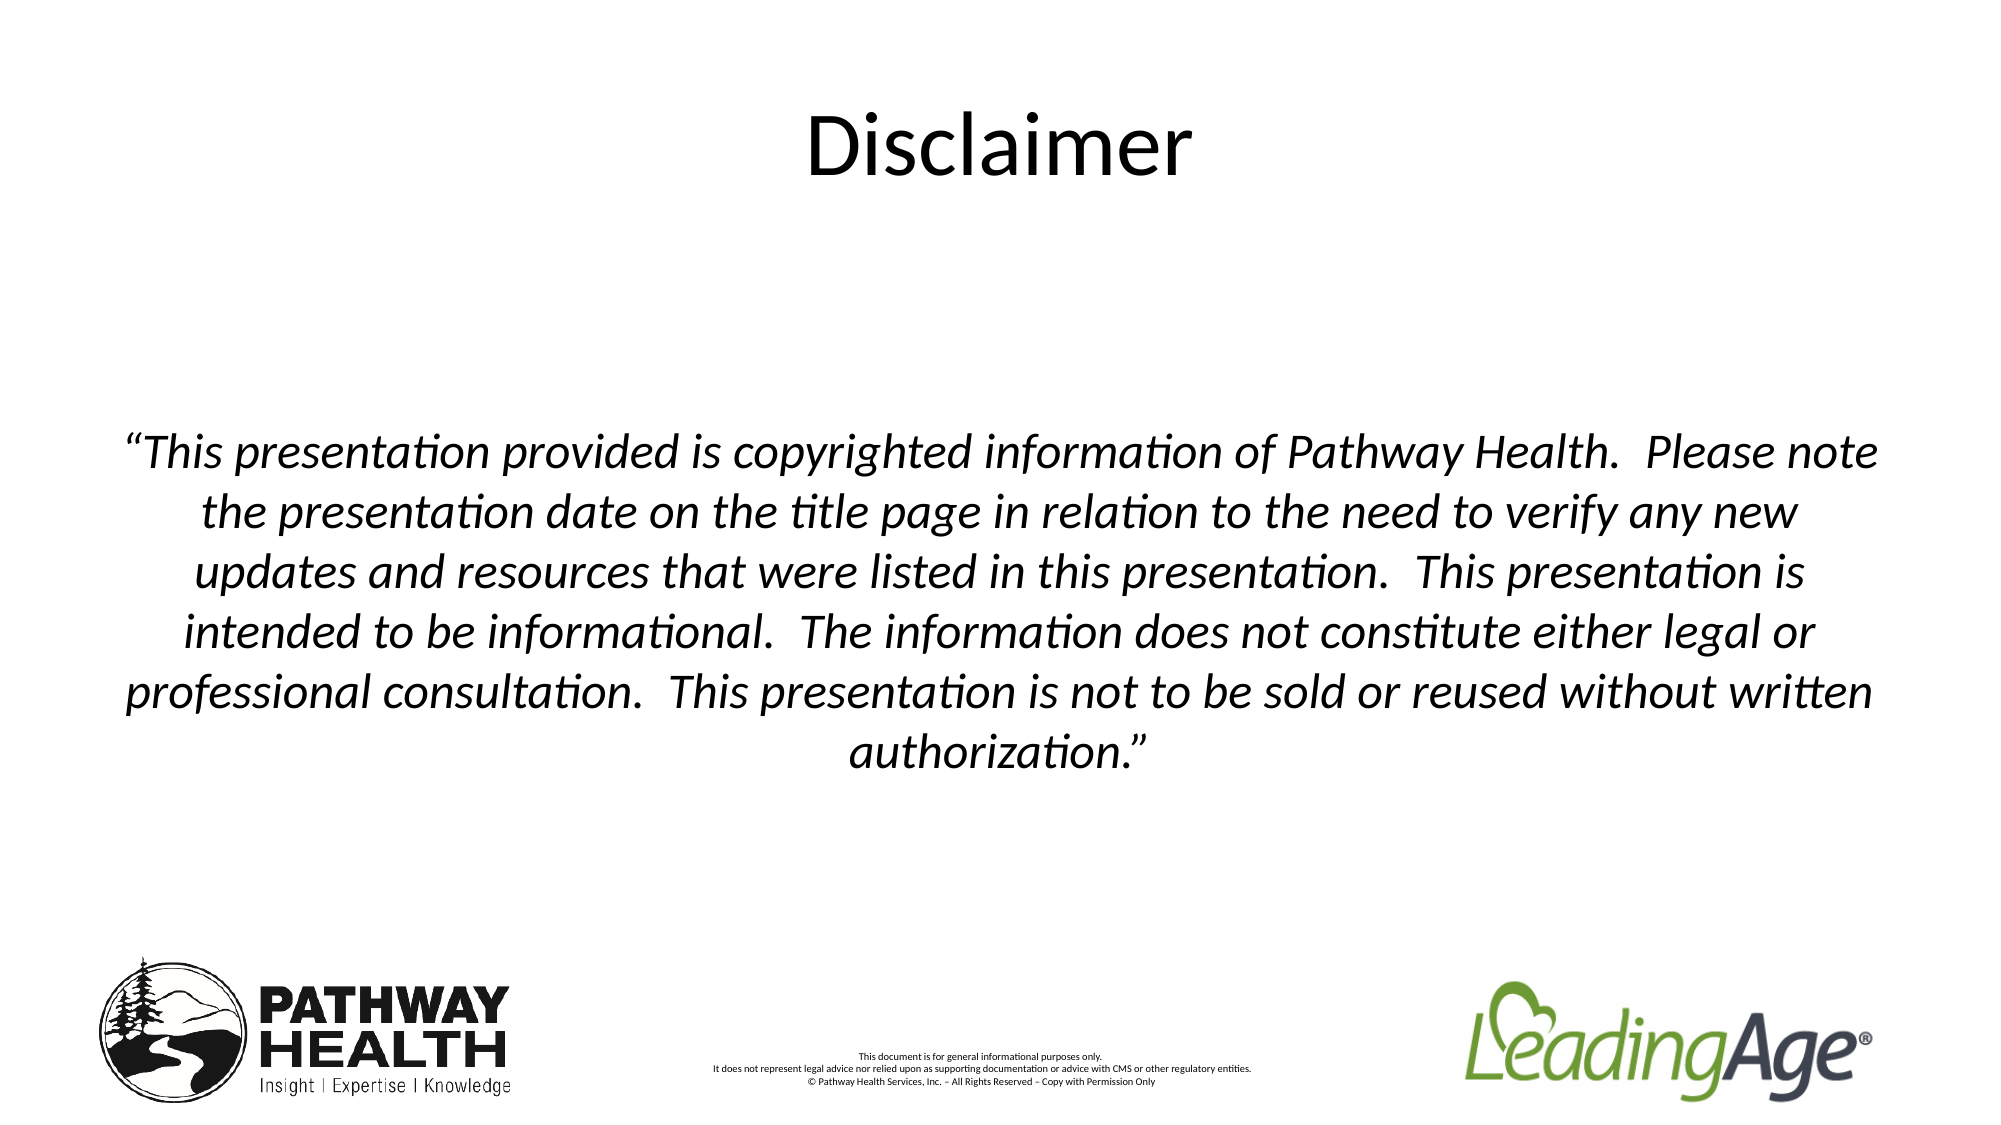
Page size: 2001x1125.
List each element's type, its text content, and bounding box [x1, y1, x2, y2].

picture [1450, 1005, 1883, 1116]
title Disclaimer [99, 45, 1900, 233]
list “This presentation provided is copyrighted information of Pathway Health. Please note the presentation date on the title page in relation to the need to verify any new updates and resources that were listed in this presentation. This presentation is intended to be informational. The information does not constitute either legal or professional consultation. This presentation is not to be sold or reused without written authorization.” [99, 262, 1900, 1005]
picture [99, 1005, 510, 1103]
